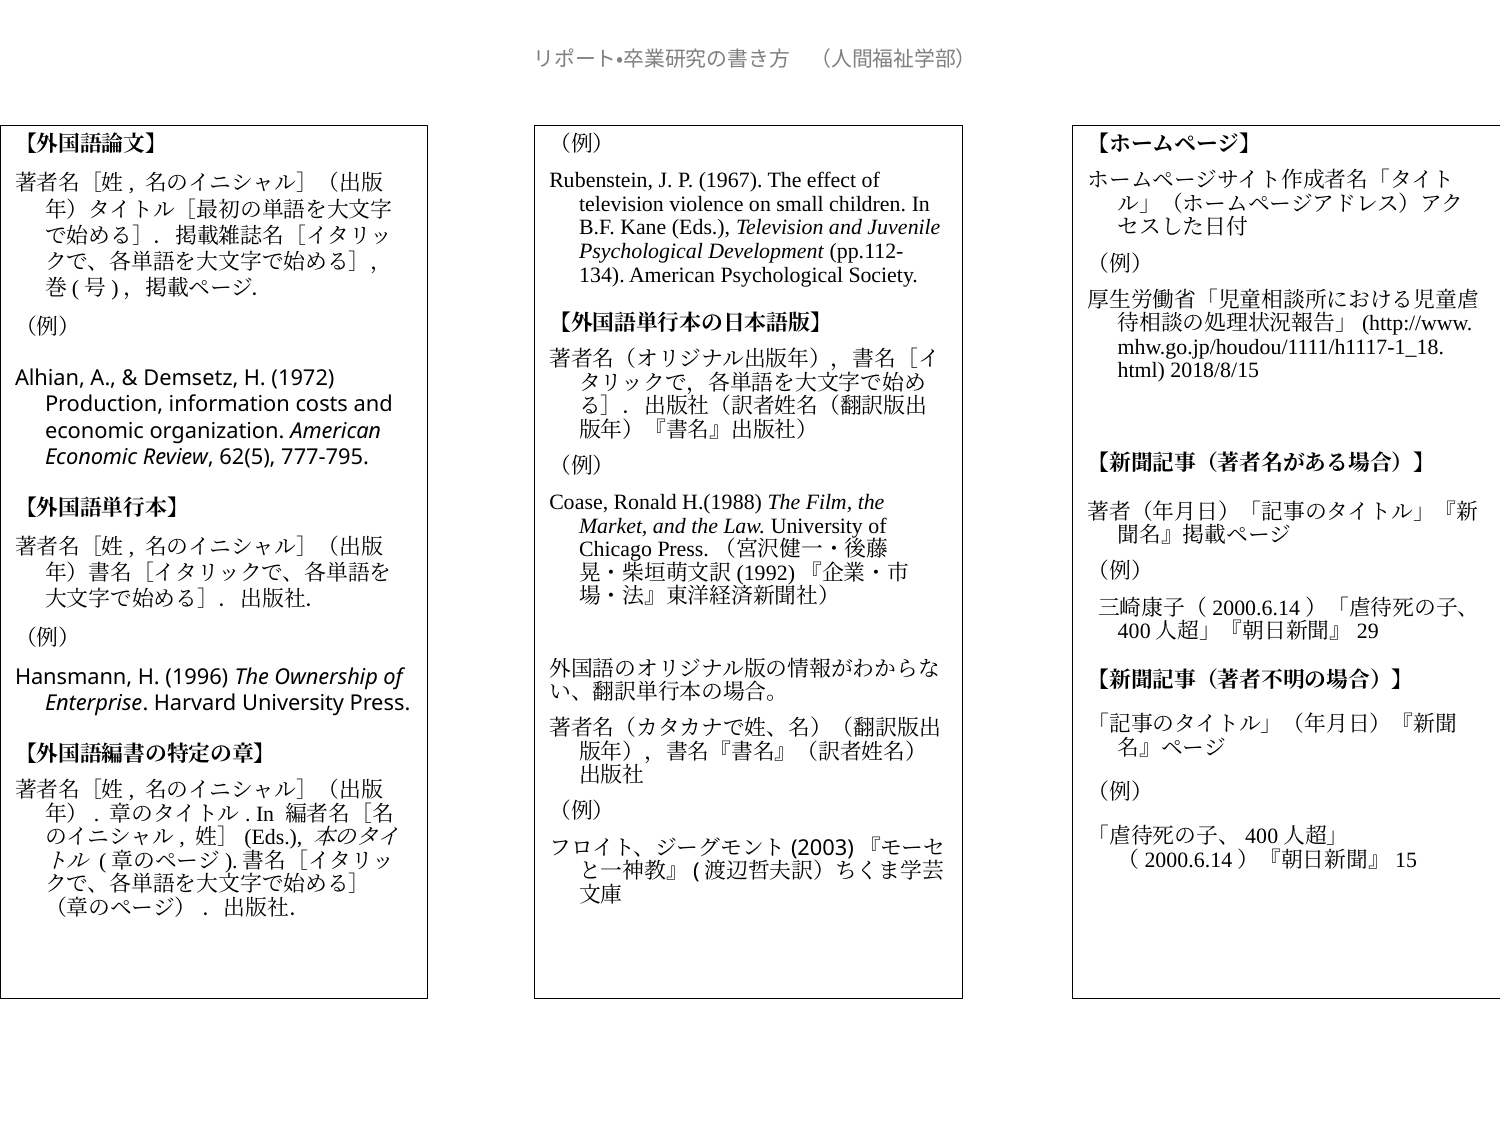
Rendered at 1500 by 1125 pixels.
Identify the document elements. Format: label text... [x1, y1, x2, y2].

list 【外国語論文】 著者名［姓, 名のイニシャル］（出版年）タイトル［最初の単語を大文字で始める］．掲載雑誌名［イタリックで、各単語を大文字で始める］，巻(号)，掲載ページ． （例） Alhian, A., & Demsetz, H. (1972) Production, information costs and economic organization. American Economic Review, 62(5), 777-795. 【外国語単行本】 著者名［姓, 名のイニシャル］（出版年）書名［イタリックで、各単語を大文字で始める］．出版社． （例） Hansmann, H. (1996) The Ownership of Enterprise. Harvard University Press. 【外国語編書の特定の章】 著者名［姓, 名のイニシャル］（出版年）. 章のタイトル. In 編者名［名のイニシャル, 姓］(Eds.), 本のタイトル (章のページ).書名［イタリックで、各単語を大文字で始める］（章のページ） ．出版社． [0, 125, 428, 998]
text_box （例） Rubenstein, J. P. (1967). The effect of television violence on small children. In B.F. Kane (Eds.), Television and Juvenile Psychological Development (pp.112-134). American Psychological Society. 【外国語単行本の日本語版】 著者名（オリジナル出版年），書名［イタリックで，各単語を大文字で始める］．出版社（訳者姓名（翻訳版出版年）『書名』出版社） （例） Coase, Ronald H.(1988) The Film, the Market, and the Law. University of Chicago Press.（宮沢健一・後藤 晃・柴垣萌文訳(1992)『企業・市場・法』東洋経済新聞社） 外国語のオリジナル版の情報がわからない、翻訳単行本の場合。 著者名（カタカナで姓、名）（翻訳版出版年），書名『書名』（訳者姓名）出版社 （例） フロイト、ジーグモント(2003)『モーセと一神教』(渡辺哲夫訳）ちくま学芸文庫 [534, 125, 962, 998]
text_box リポート・卒業研究の書き方 （人間福祉学部） [391, 27, 1119, 88]
list 【ホームページ】 ホームページサイト作成者名「タイトル」（ホームページアドレス）アクセスした日付 （例） 厚生労働省「児童相談所における児童虐待相談の処理状況報告」(http://www. mhw.go.jp/houdou/1111/h1117-1_18. html) 2018/8/15 【新聞記事（著者名がある場合）】 著者（年月日）「記事のタイトル」『新聞名』掲載ページ （例） 三崎康子（2000.6.14）「虐待死の子、400人超」『朝日新聞』29 【新聞記事（著者不明の場合）】 「記事のタイトル」（年月日）『新聞名』ページ （例） 「虐待死の子、400人超」（2000.6.14）『朝日新聞』15 [1072, 125, 1500, 998]
